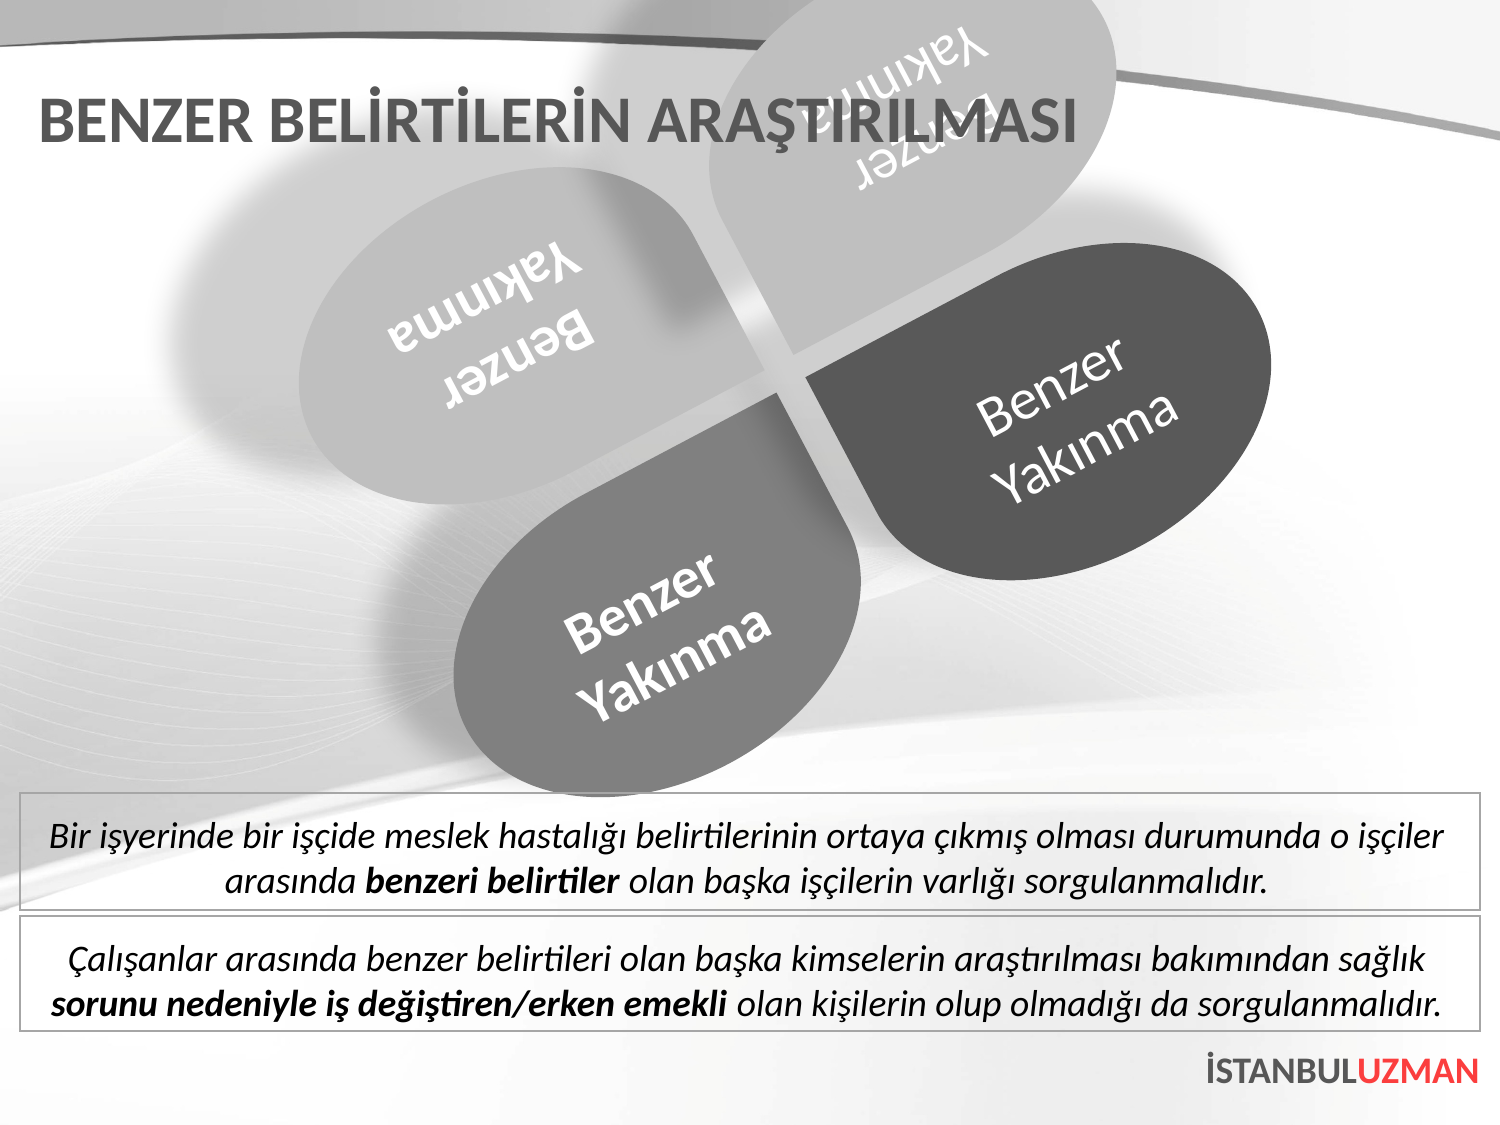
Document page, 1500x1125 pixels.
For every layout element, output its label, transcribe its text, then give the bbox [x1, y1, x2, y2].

text_box Bir işyerinde bir işçide meslek hastalığı belirtilerinin ortaya çıkmış olması durumunda o işçiler arasında benzeri belirtiler olan başka işçilerin varlığı sorgulanmalıdır. [19, 793, 1481, 910]
text_box İSTANBULUZMAN [1133, 1046, 1480, 1125]
text_box BENZER BELİRTİLERİN ARAŞTIRILMASI [1237, 67, 1485, 174]
text_box BENZER BELİRTİLERİN ARAŞTIRILMASI [38, 67, 331, 174]
picture [0, 0, 1500, 1125]
text_box Çalışanlar arasında benzer belirtileri olan başka kimselerin araştırılması bakımından sağlık sorunu nedeniyle iş değiştiren/erken emekli olan kişilerin olup olmadığı da sorgulanmalıdır. [19, 916, 1481, 1031]
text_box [336, 55, 1234, 693]
